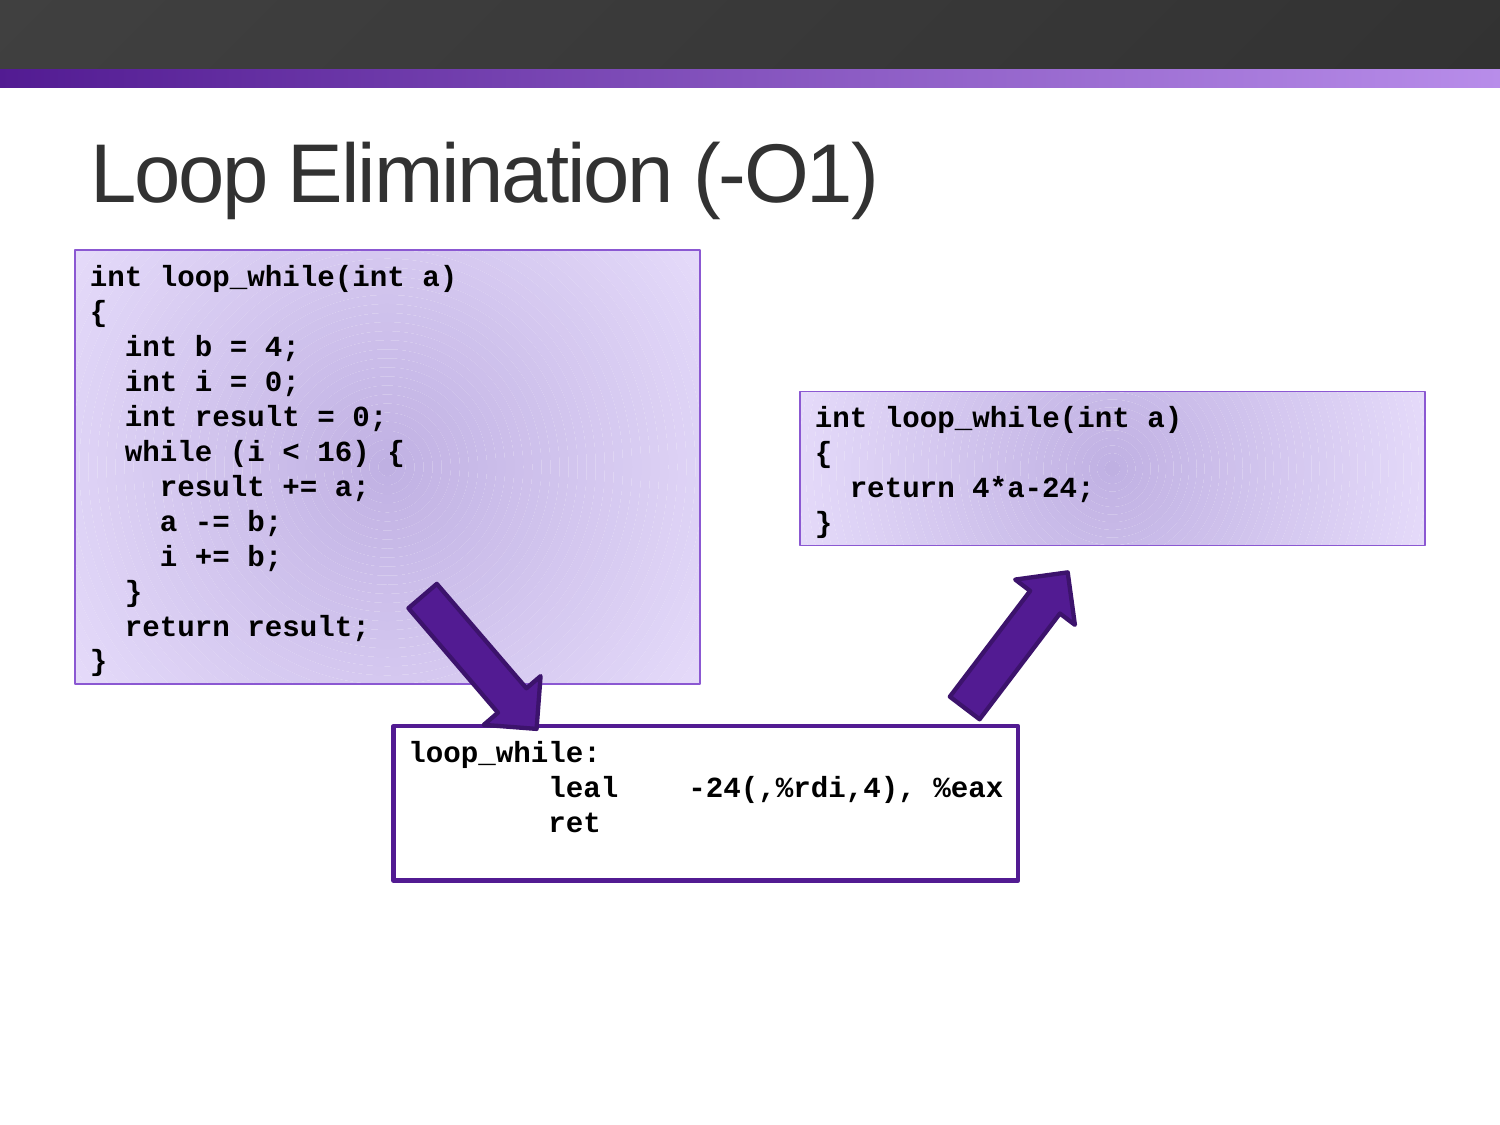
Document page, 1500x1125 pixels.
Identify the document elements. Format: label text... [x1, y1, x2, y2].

text_box [406, 581, 543, 732]
text_box int loop_while(int a) { int b = 4; int i = 0; int result = 0; while (i < 16) { result += a; a -= b; i += b; } return result; } [74, 249, 701, 685]
text_box loop_while: leal -24(,%rdi,4), %eax ret [391, 724, 1020, 883]
text_box int loop_while(int a) { return 4*a-24; } [799, 391, 1426, 546]
text_box [947, 570, 1078, 722]
title Loop Elimination (-O1) [75, 87, 1425, 250]
